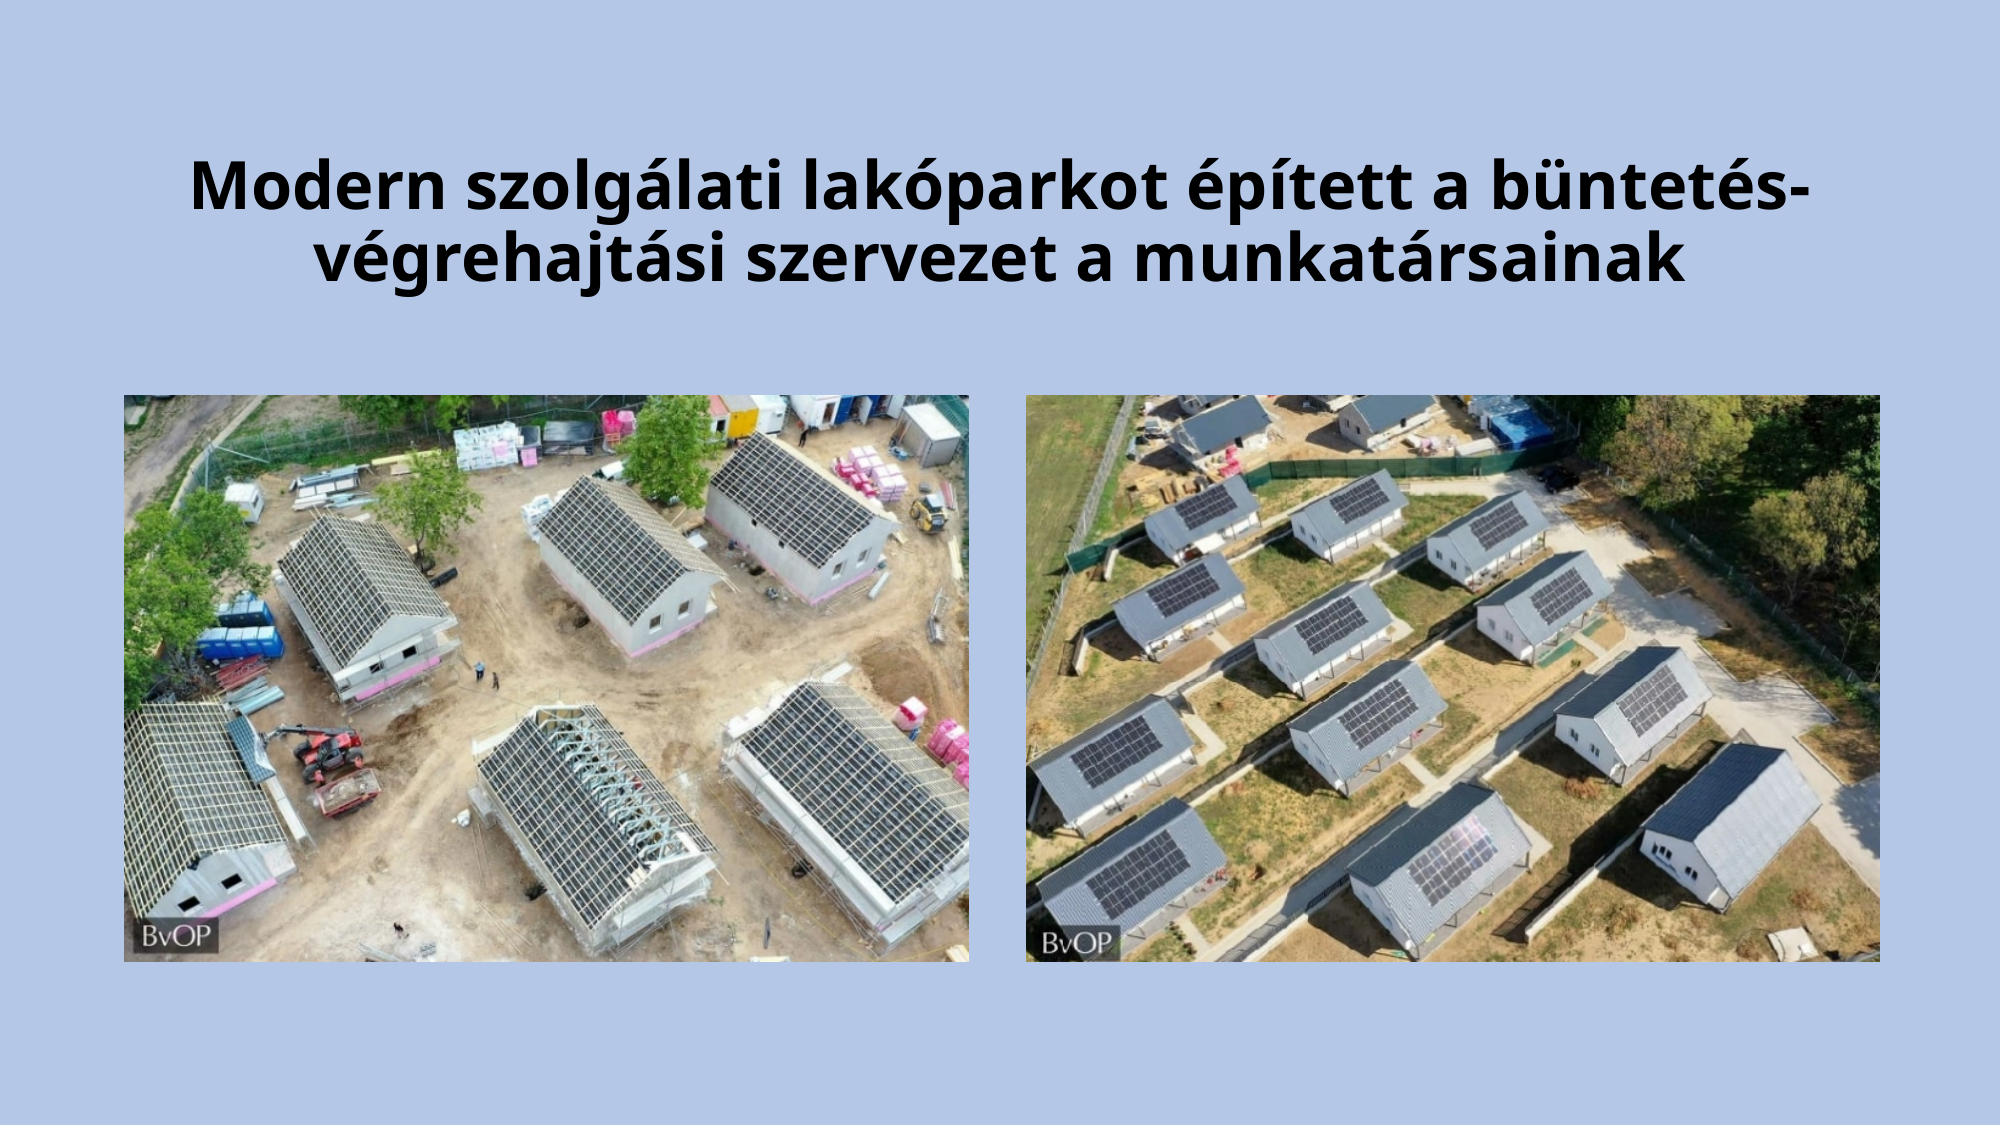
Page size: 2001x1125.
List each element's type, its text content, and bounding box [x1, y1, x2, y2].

text_box Modern szolgálati lakóparkot épített a büntetés-végrehajtási szervezet a munkatársainak [87, 144, 1912, 374]
picture [124, 394, 969, 962]
picture [1026, 394, 1880, 962]
